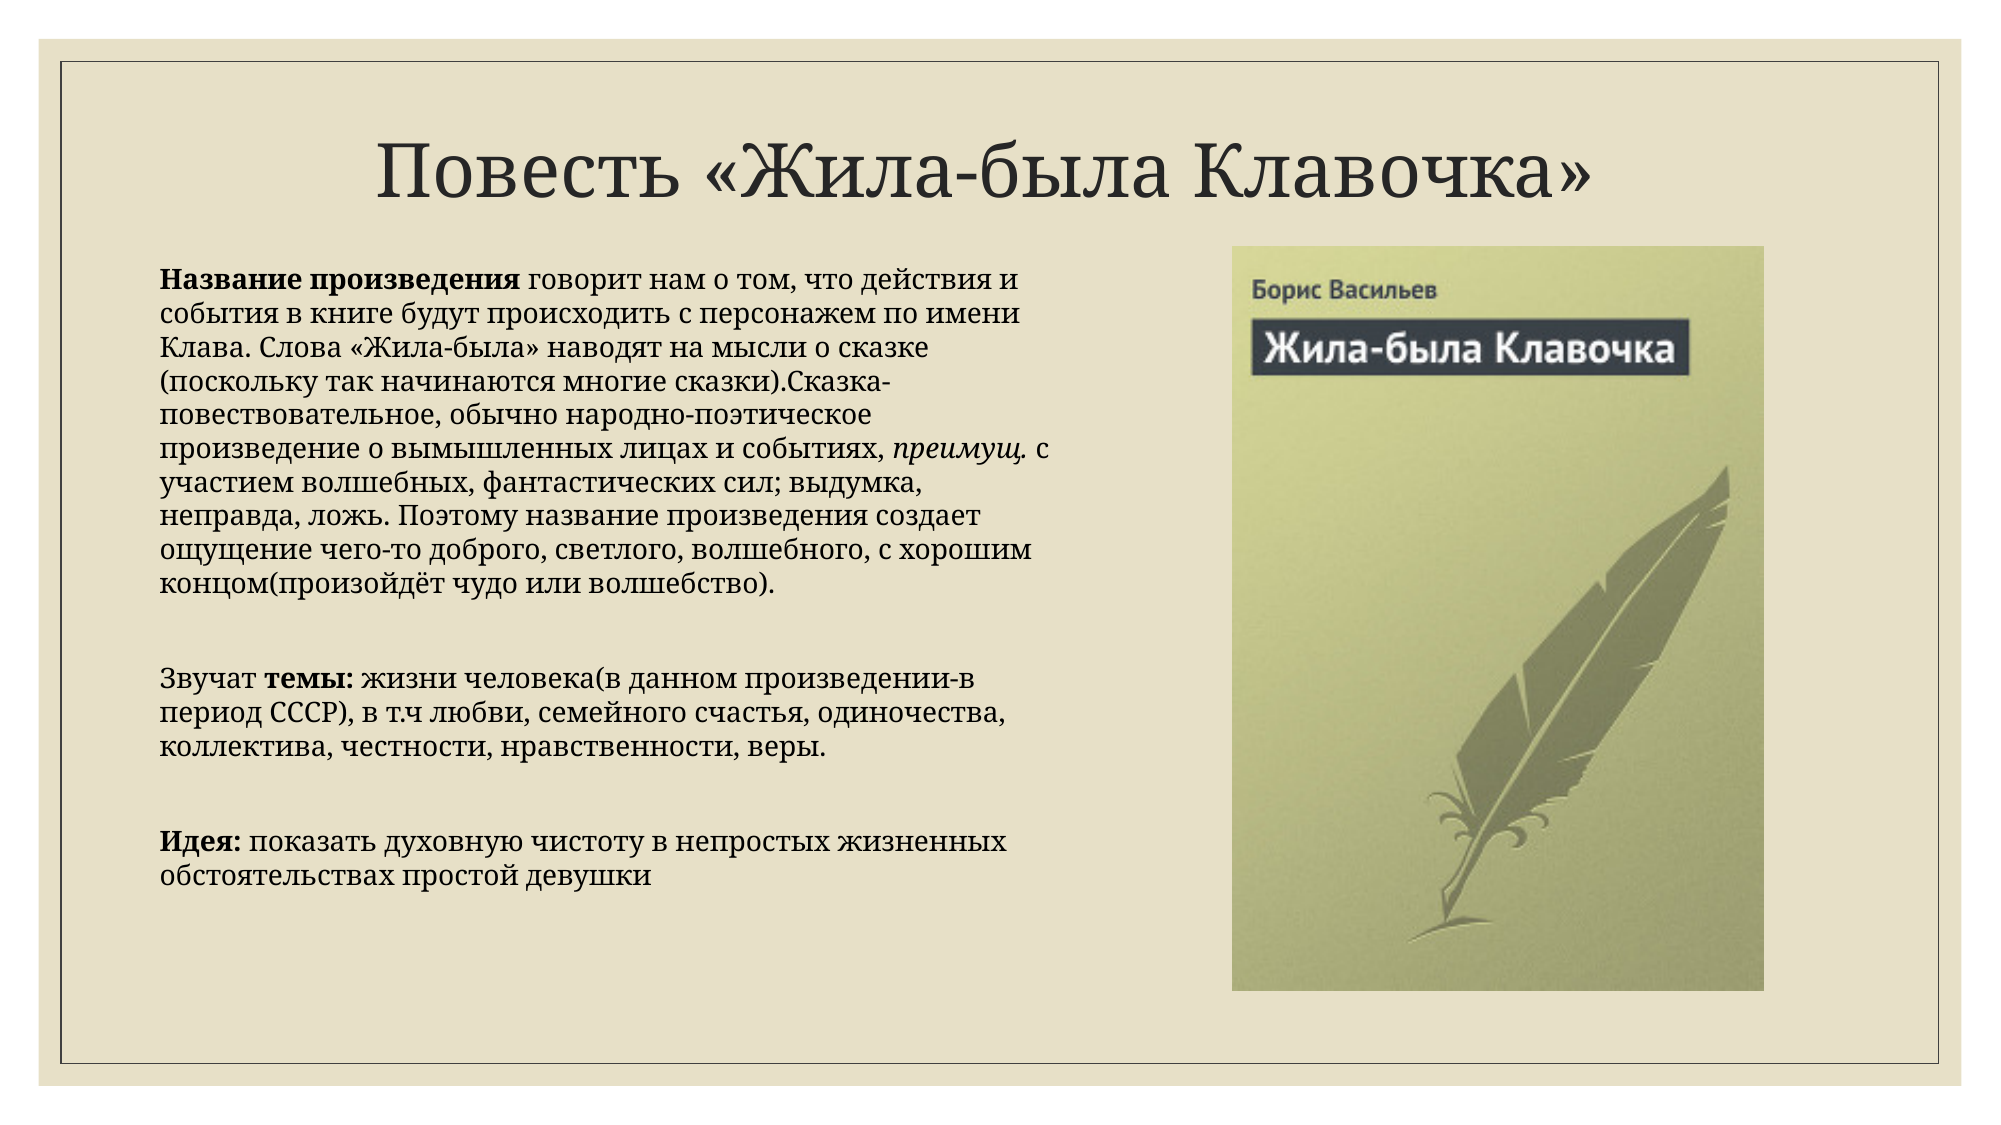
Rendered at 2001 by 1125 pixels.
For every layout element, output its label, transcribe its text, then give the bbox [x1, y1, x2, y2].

list Название произведения говорит нам о том, что действия и события в книге будут происходить с персонажем по имени Клава. Слова «Жила-была» наводят на мысли о сказке (поскольку так начинаются многие сказки).Сказка-повествовательное, обычно народно-поэтическое произведение о вымышленных лицах и событиях, преимущ. с участием волшебных, фантастических сил; выдумка, неправда, ложь. Поэтому название произведения создает ощущение чего-то доброго, светлого, волшебного, с хорошим концом(произойдёт чудо или волшебство). Звучат темы: жизни человека(в данном произведении-в период СССР), в т.ч любви, семейного счастья, одиночества, коллектива, честности, нравственности, веры. Идея: показать духовную чистоту в непростых жизненных обстоятельствах простой девушки [144, 254, 1065, 1010]
title Повесть «Жила-была Клавочка» [160, 100, 1811, 247]
picture [1232, 246, 1764, 991]
